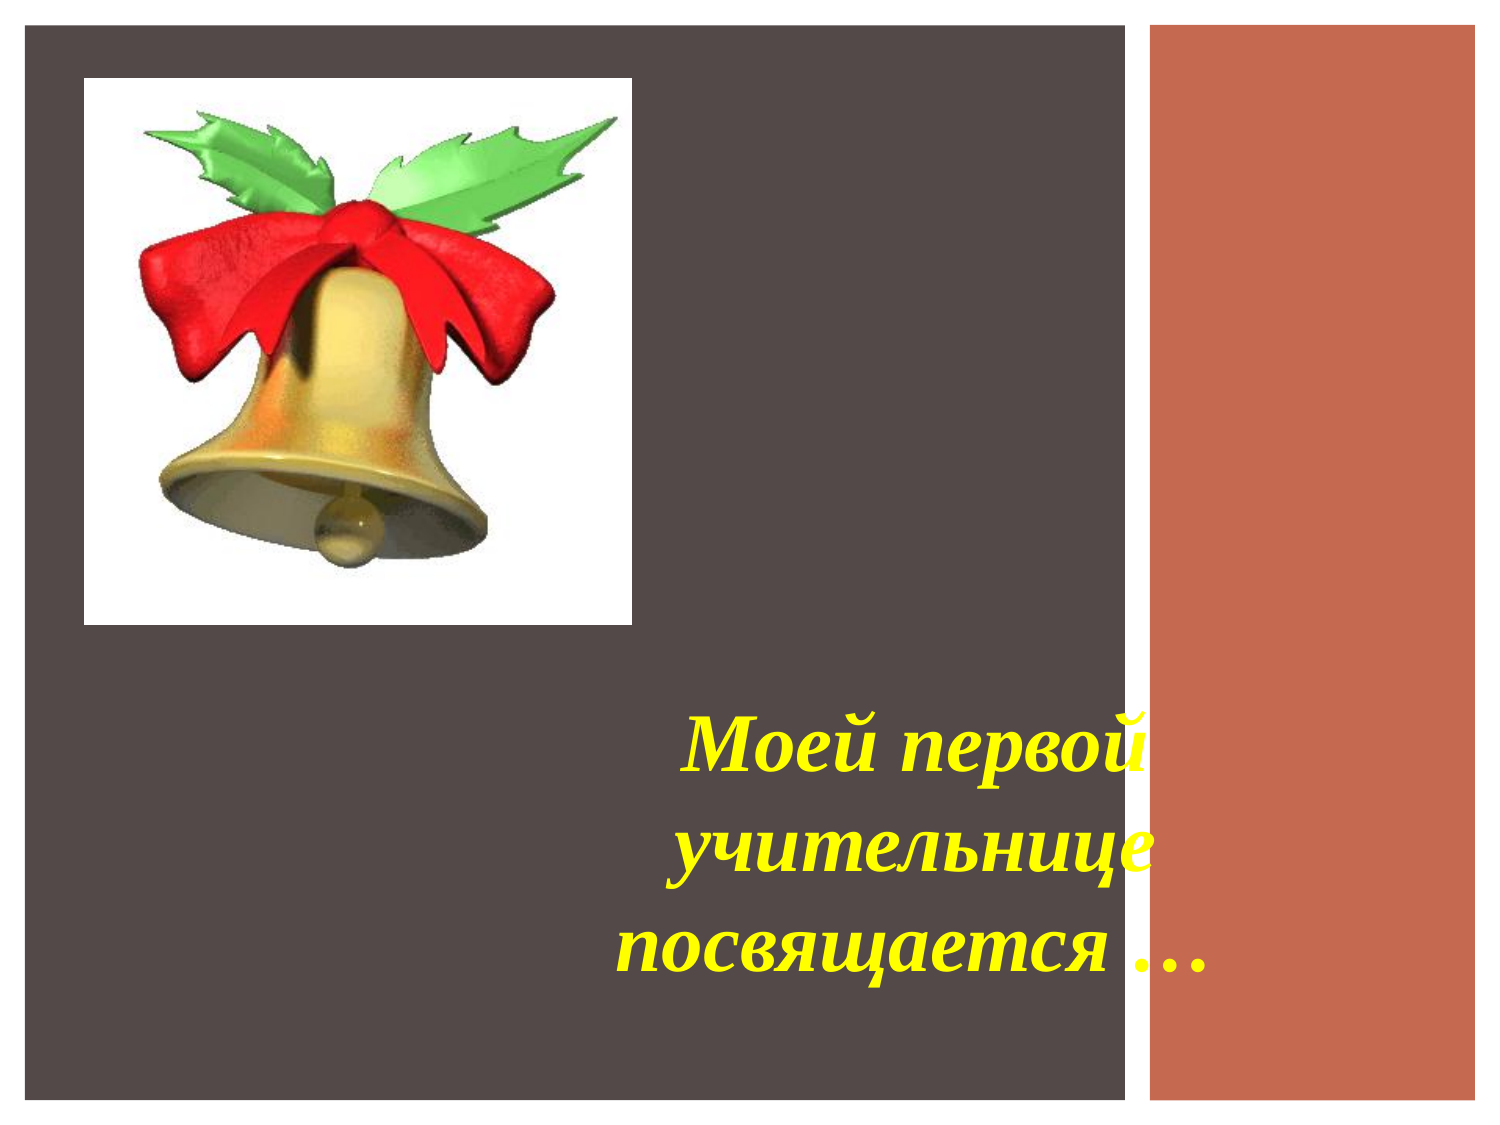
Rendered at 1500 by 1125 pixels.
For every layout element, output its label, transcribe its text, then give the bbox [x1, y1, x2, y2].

text_box Моей первой учительнице посвящается … [572, 680, 1258, 996]
picture [84, 77, 633, 626]
